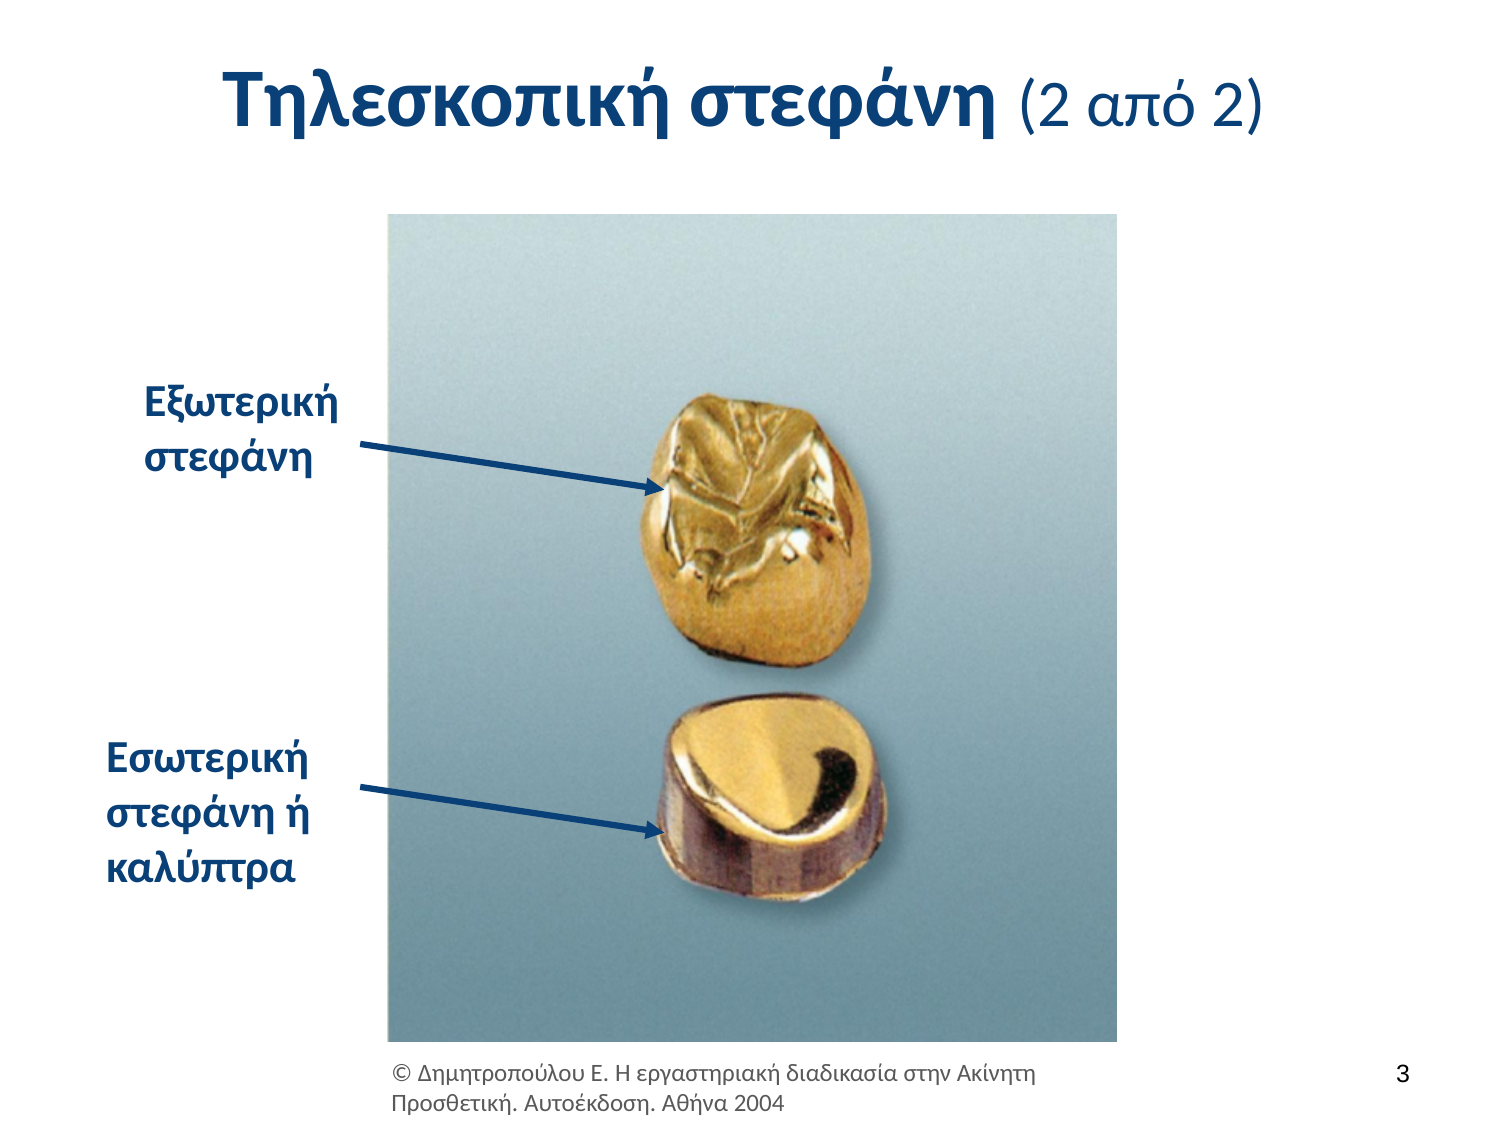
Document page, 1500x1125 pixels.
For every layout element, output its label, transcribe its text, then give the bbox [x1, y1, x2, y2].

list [386, 214, 1117, 1042]
text_box Εσωτερική στεφάνη ή καλύπτρα [91, 718, 352, 899]
text_box Εξωτερική στεφάνη [129, 363, 378, 489]
slide_number 2 [1115, 1042, 1425, 1103]
title Τηλεσκοπική στεφάνη (2 από 2) [76, 19, 1427, 169]
text_box © Δημητροπούλου Ε. Η εργαστηριακή διαδικασία στην Ακίνητη Προσθετική. Αυτοέκδοση. Αθήνα 2004 [376, 1049, 1127, 1124]
